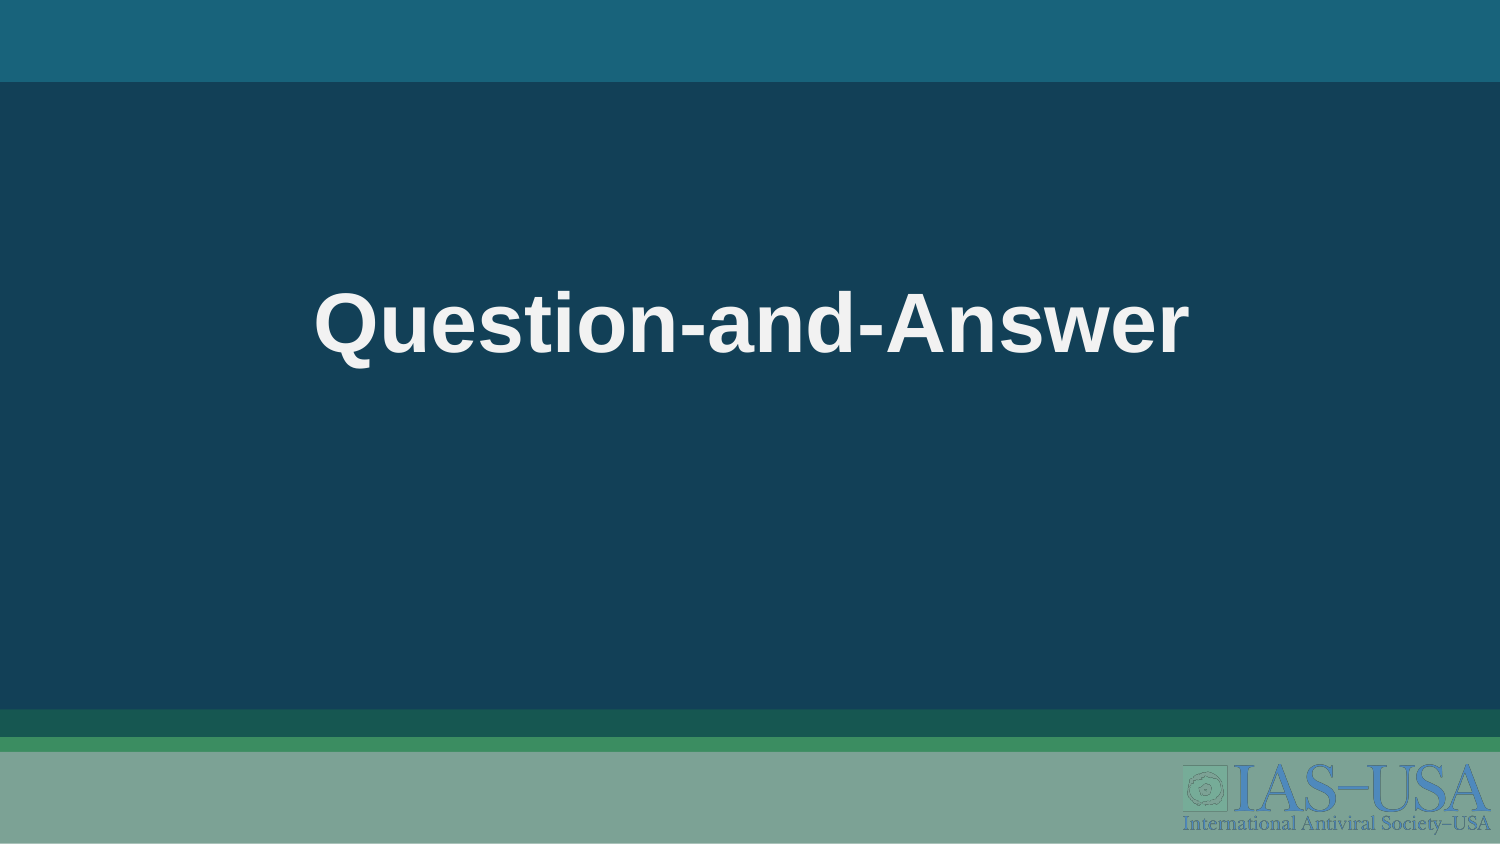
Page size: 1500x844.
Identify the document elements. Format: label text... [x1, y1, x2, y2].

picture [1183, 764, 1491, 835]
subtitle Question-and-Answer [37, 253, 1468, 394]
